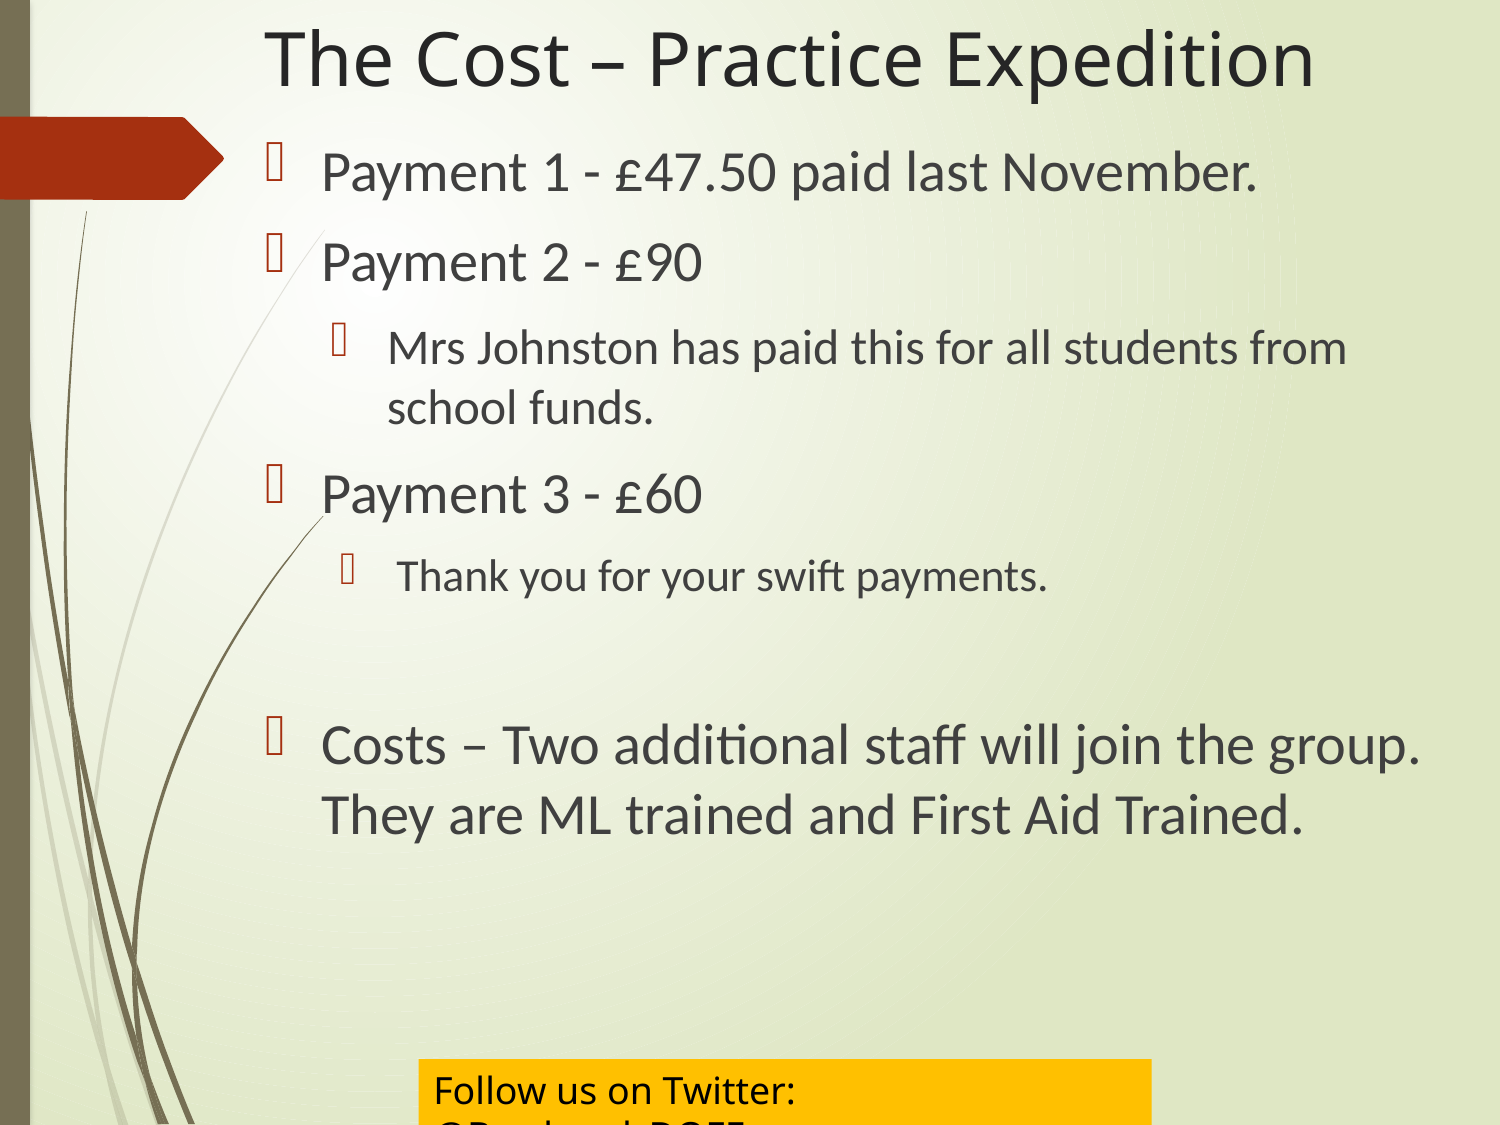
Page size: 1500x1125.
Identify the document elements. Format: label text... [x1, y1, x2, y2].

list Payment 1 - £47.50 paid last November. Payment 2 - £90 Mrs Johnston has paid this for all students from school funds. Payment 3 - £60 Thank you for your swift payments. Costs – Two additional staff will join the group. They are ML trained and First Aid Trained. [249, 125, 1500, 1035]
title The Cost – Practice Expedition [249, 3, 1500, 125]
text_box Follow us on Twitter: @Barrhead_DOFE [418, 1059, 1152, 1125]
